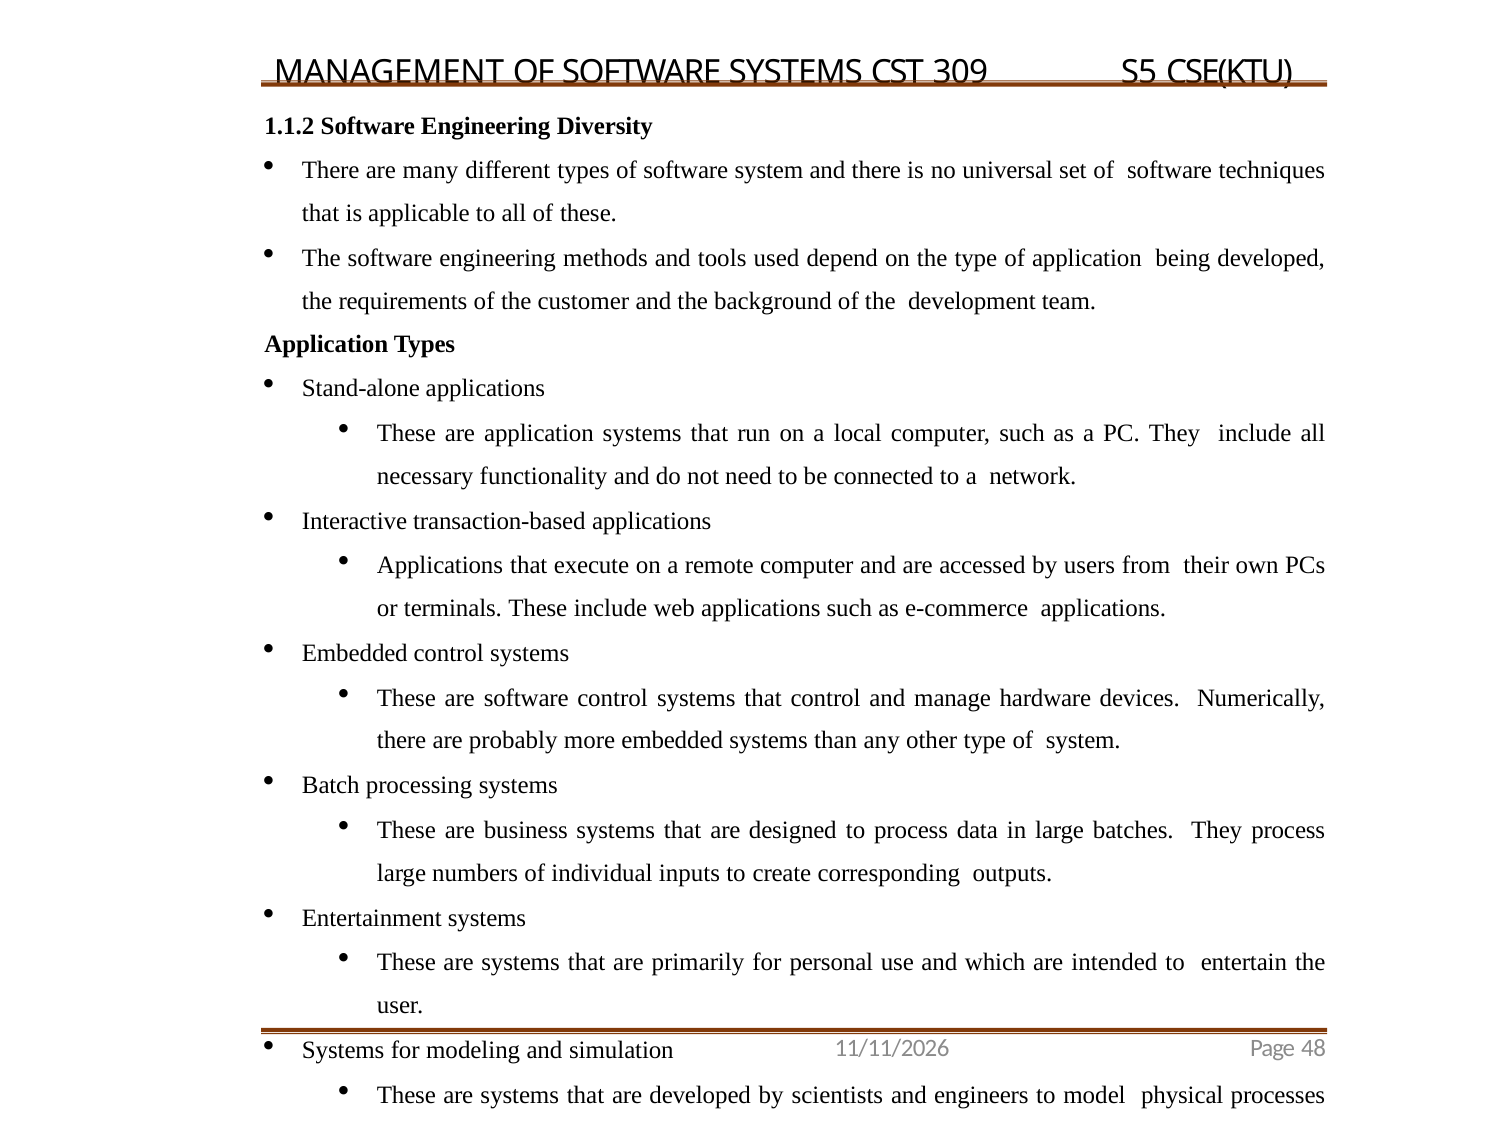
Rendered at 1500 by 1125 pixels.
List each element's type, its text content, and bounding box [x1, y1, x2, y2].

text_box MANAGEMENT OF SOFTWARE SYSTEMS CST 309 [271, 48, 1044, 80]
slide_number Page 48 [1230, 723, 1327, 1125]
text_box [261, 80, 1328, 87]
text_box S5 CSE(KTU) [1118, 48, 1315, 80]
text_box 1.1.2 Software Engineering Diversity There are many different types of software system and there is no universal set of software techniques that is applicable to all of these. The software engineering methods and tools used depend on the type of application being developed, the requirements of the customer and the background of the development team. Application Types Stand-alone applications These are application systems that run on a local computer, such as a PC. They include all necessary functionality and do not need to be connected to a network. Interactive transaction-based applications Applications that execute on a remote computer and are accessed by users from their own PCs or terminals. These include web applications such as e-commerce applications. Embedded control systems These are software control systems that control and manage hardware devices. Numerically, there are probably more embedded systems than any other type of system. Batch processing systems These are business systems that are designed to process data in large batches. They process large numbers of individual inputs to create corresponding outputs. Entertainment systems These are systems that are primarily for personal use and which are intended to entertain the user. Systems for modeling and simulation These are systems that are developed by scientists and engineers to model physical processes or situations, which include many, separate, interacting objects. [262, 93, 1327, 1125]
text_box MANAGEMENT OF SOFTWARE SYSTEMS CST 309 [271, 87, 1044, 91]
slide_number 08-Jun-22 [832, 723, 1077, 1125]
text_box S5 CSE(KTU) [1118, 87, 1315, 91]
